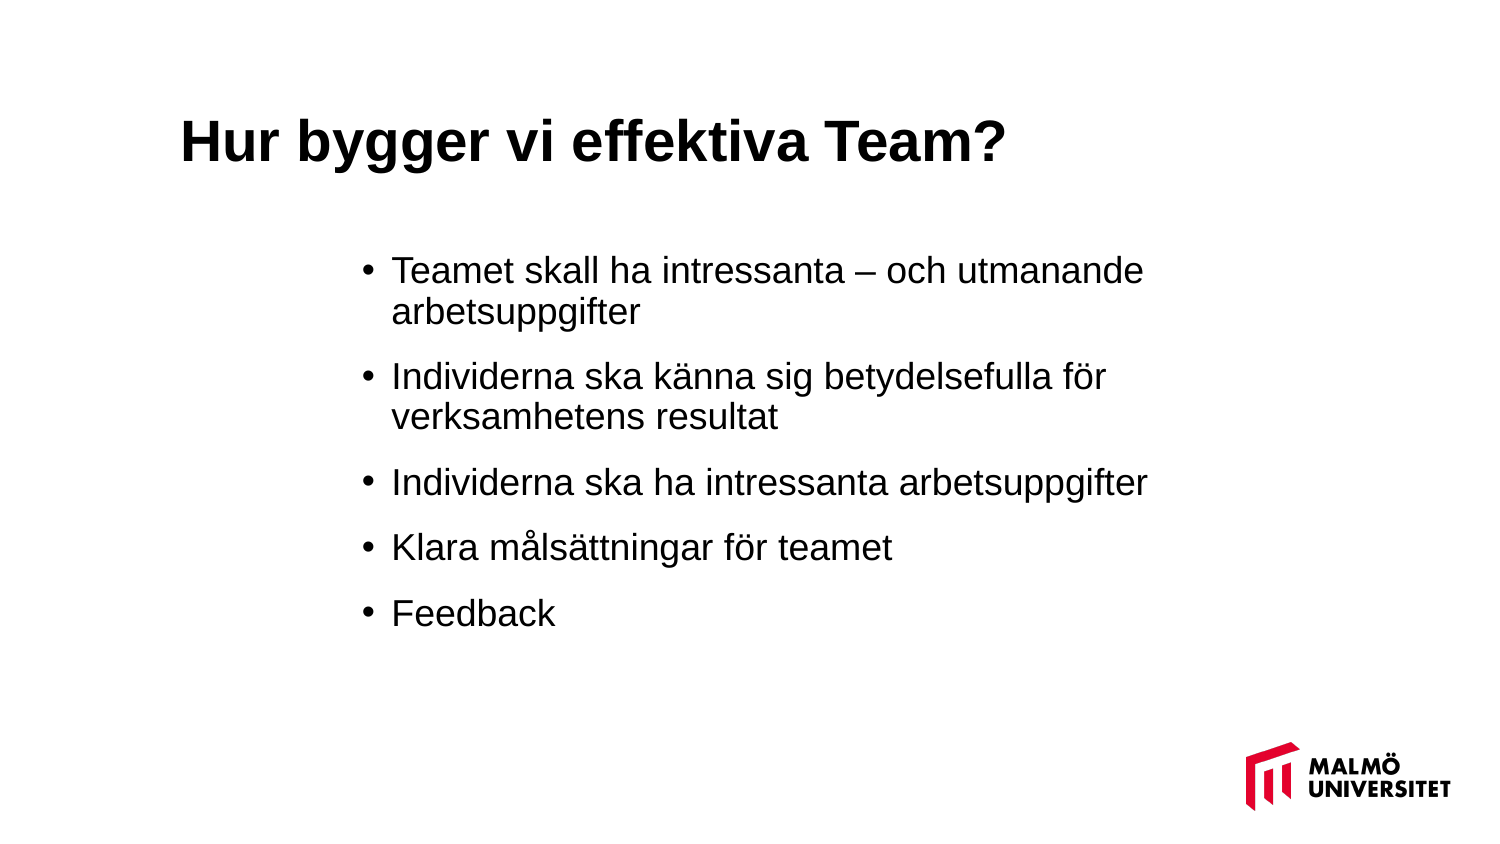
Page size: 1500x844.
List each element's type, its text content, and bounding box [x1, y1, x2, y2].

title Hur bygger vi effektiva Team? [165, 67, 1229, 208]
list Teamet skall ha intressanta – och utmanande arbetsuppgifter Individerna ska känna sig betydelsefulla för verksamhetens resultat Individerna ska ha intressanta arbetsuppgifter Klara målsättningar för teamet Feedback [346, 243, 1229, 751]
